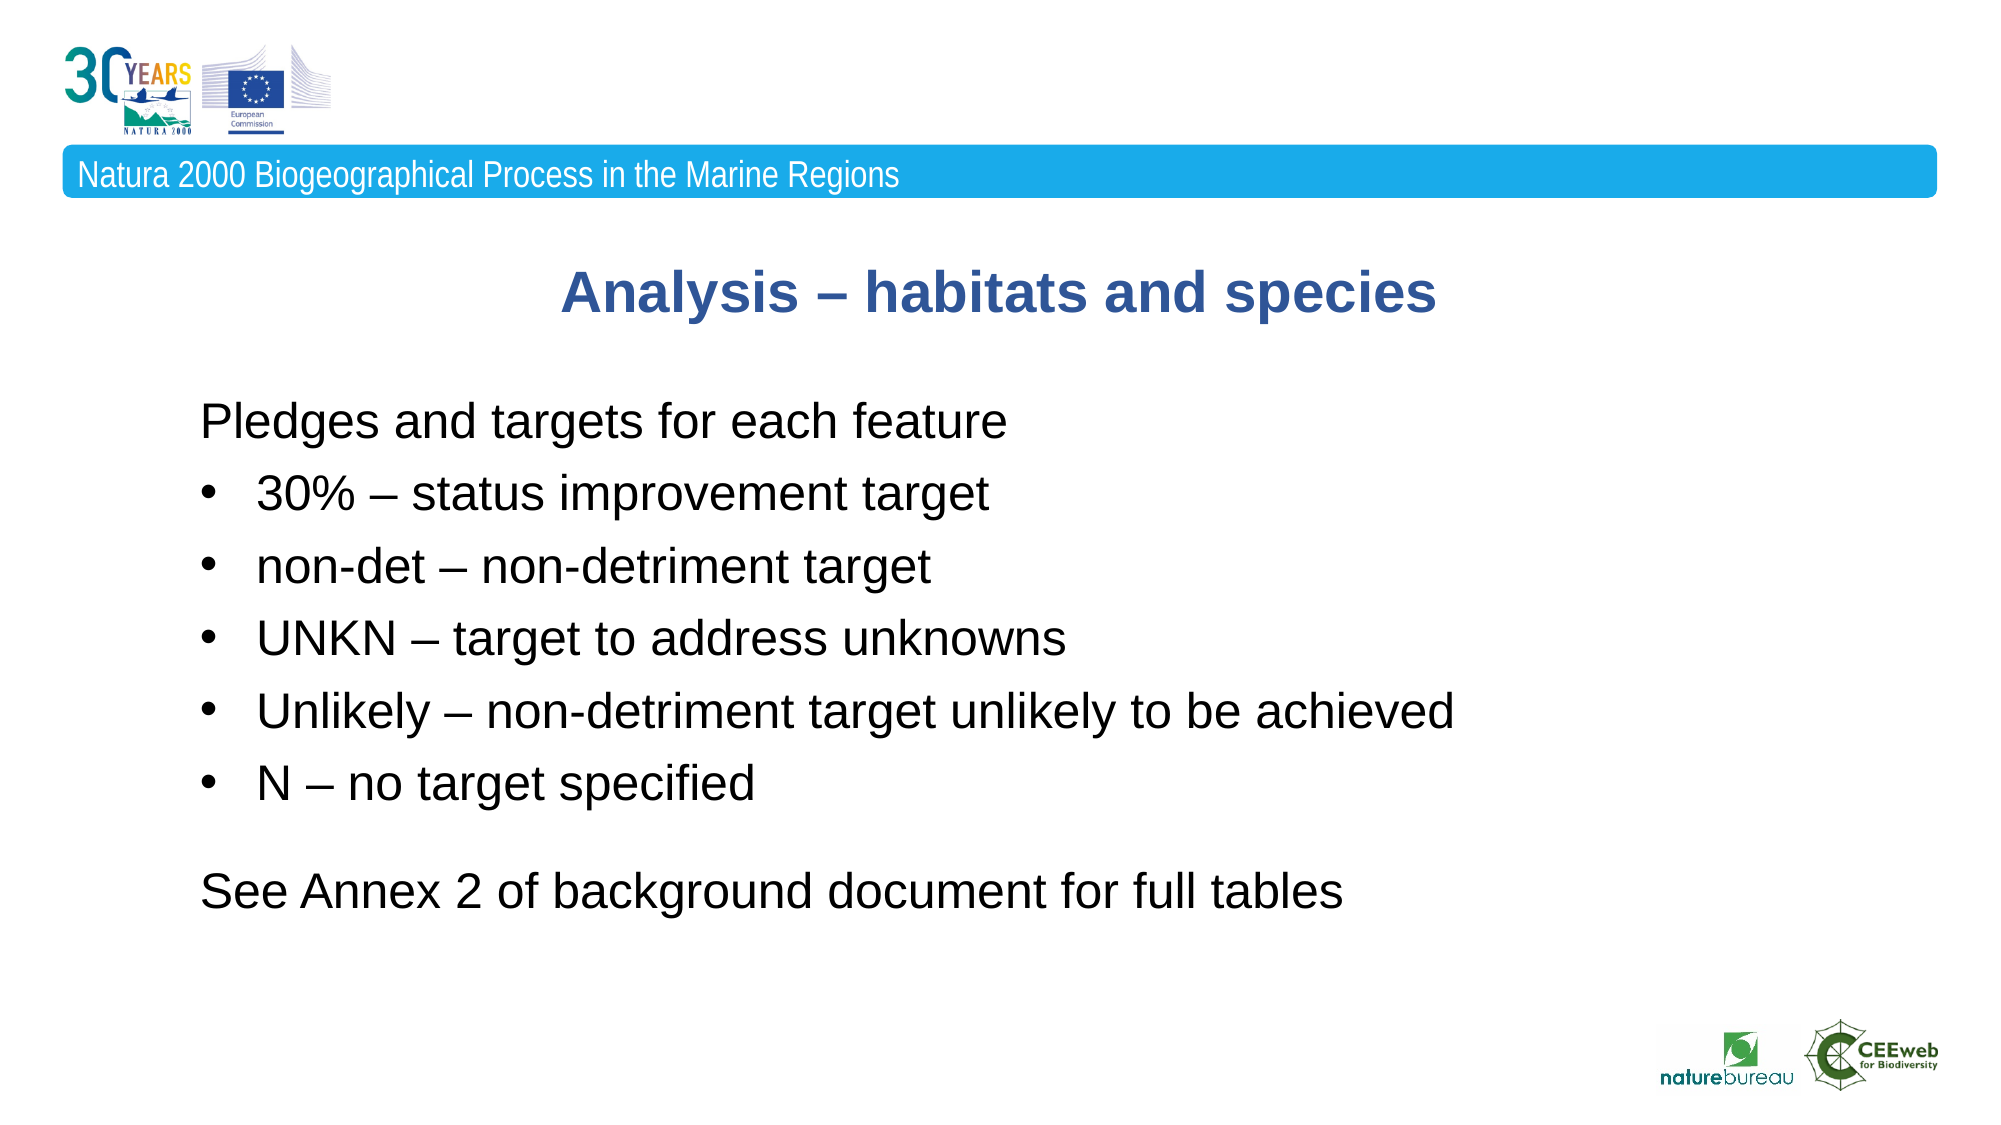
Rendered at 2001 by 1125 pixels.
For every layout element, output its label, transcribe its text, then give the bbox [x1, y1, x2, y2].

text_box Analysis – habitats and species [311, 246, 1689, 332]
picture [55, 34, 675, 144]
text_box Natura 2000 Biogeographical Process in the Marine Regions [62, 138, 1063, 203]
picture [1804, 1019, 1938, 1091]
text_box Pledges and targets for each feature 30% – status improvement target non-det – non-detriment target UNKN – target to address unknowns Unlikely – non-detriment target unlikely to be achieved N – no target specified See Annex 2 of background document for full tables [185, 350, 1938, 926]
text_box [1063, 143, 1939, 199]
picture [1656, 1024, 1801, 1096]
